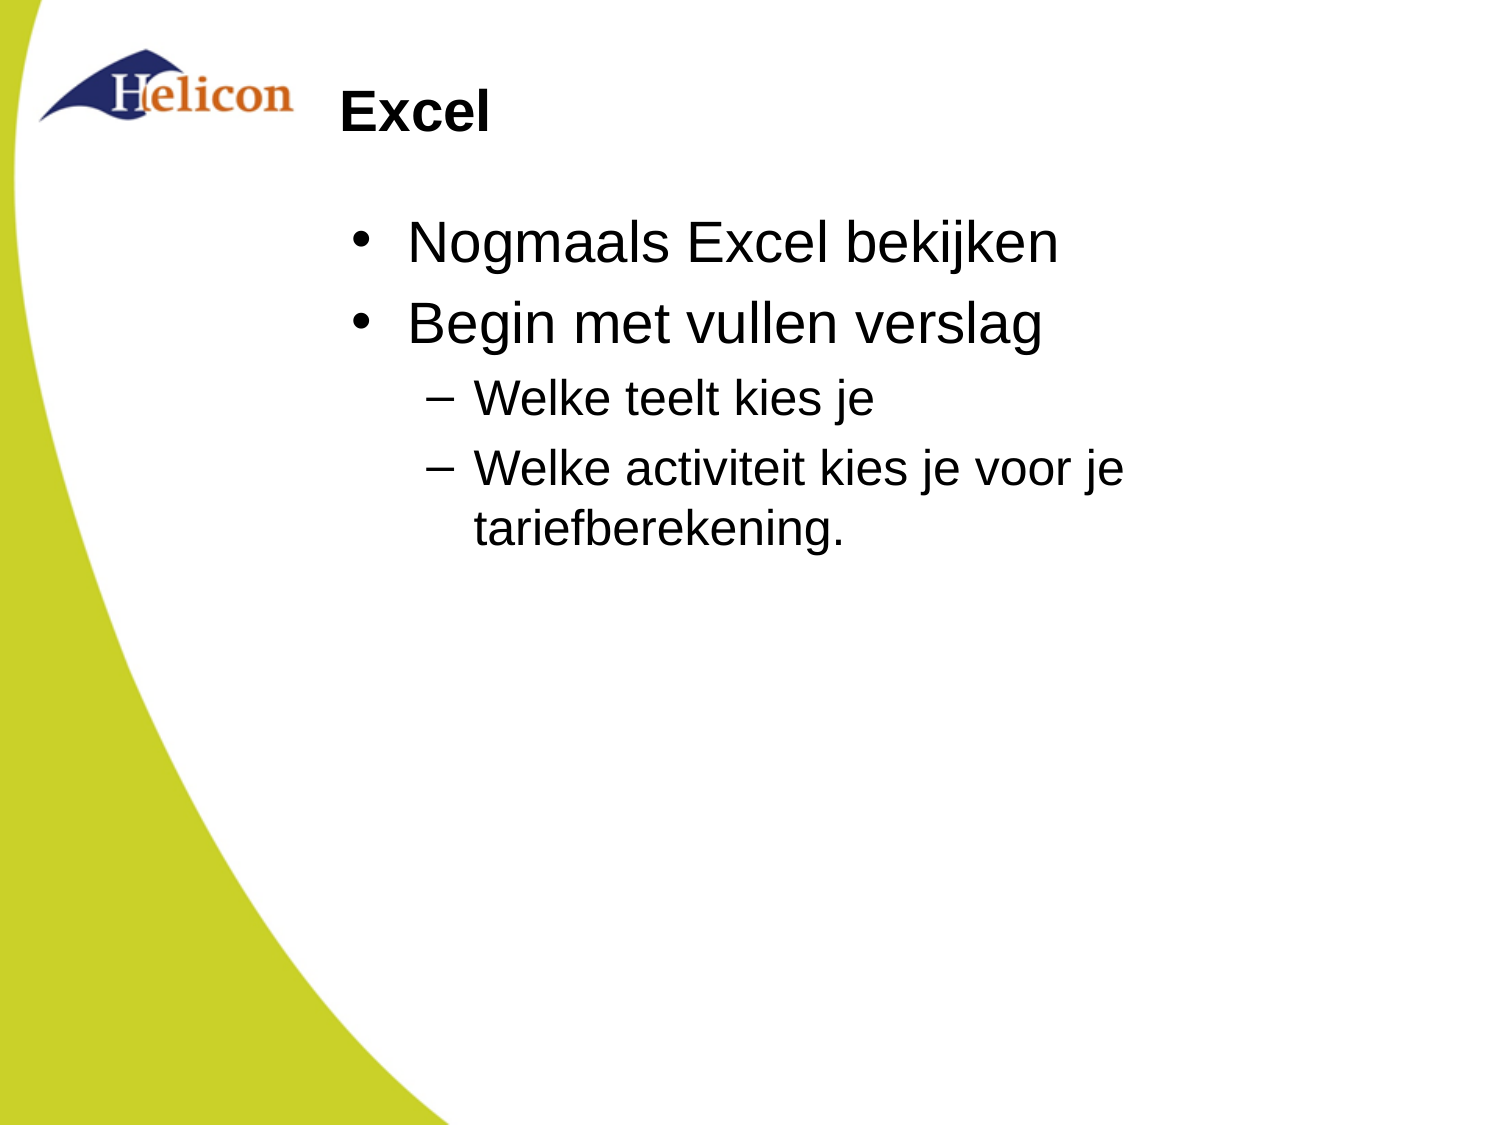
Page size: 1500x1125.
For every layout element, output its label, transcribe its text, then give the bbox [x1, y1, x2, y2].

picture [0, 0, 1500, 1125]
list Nogmaals Excel bekijken Begin met vullen verslag Welke teelt kies je Welke activiteit kies je voor je tariefberekening. [336, 196, 1425, 1005]
title Excel [324, 54, 1415, 161]
